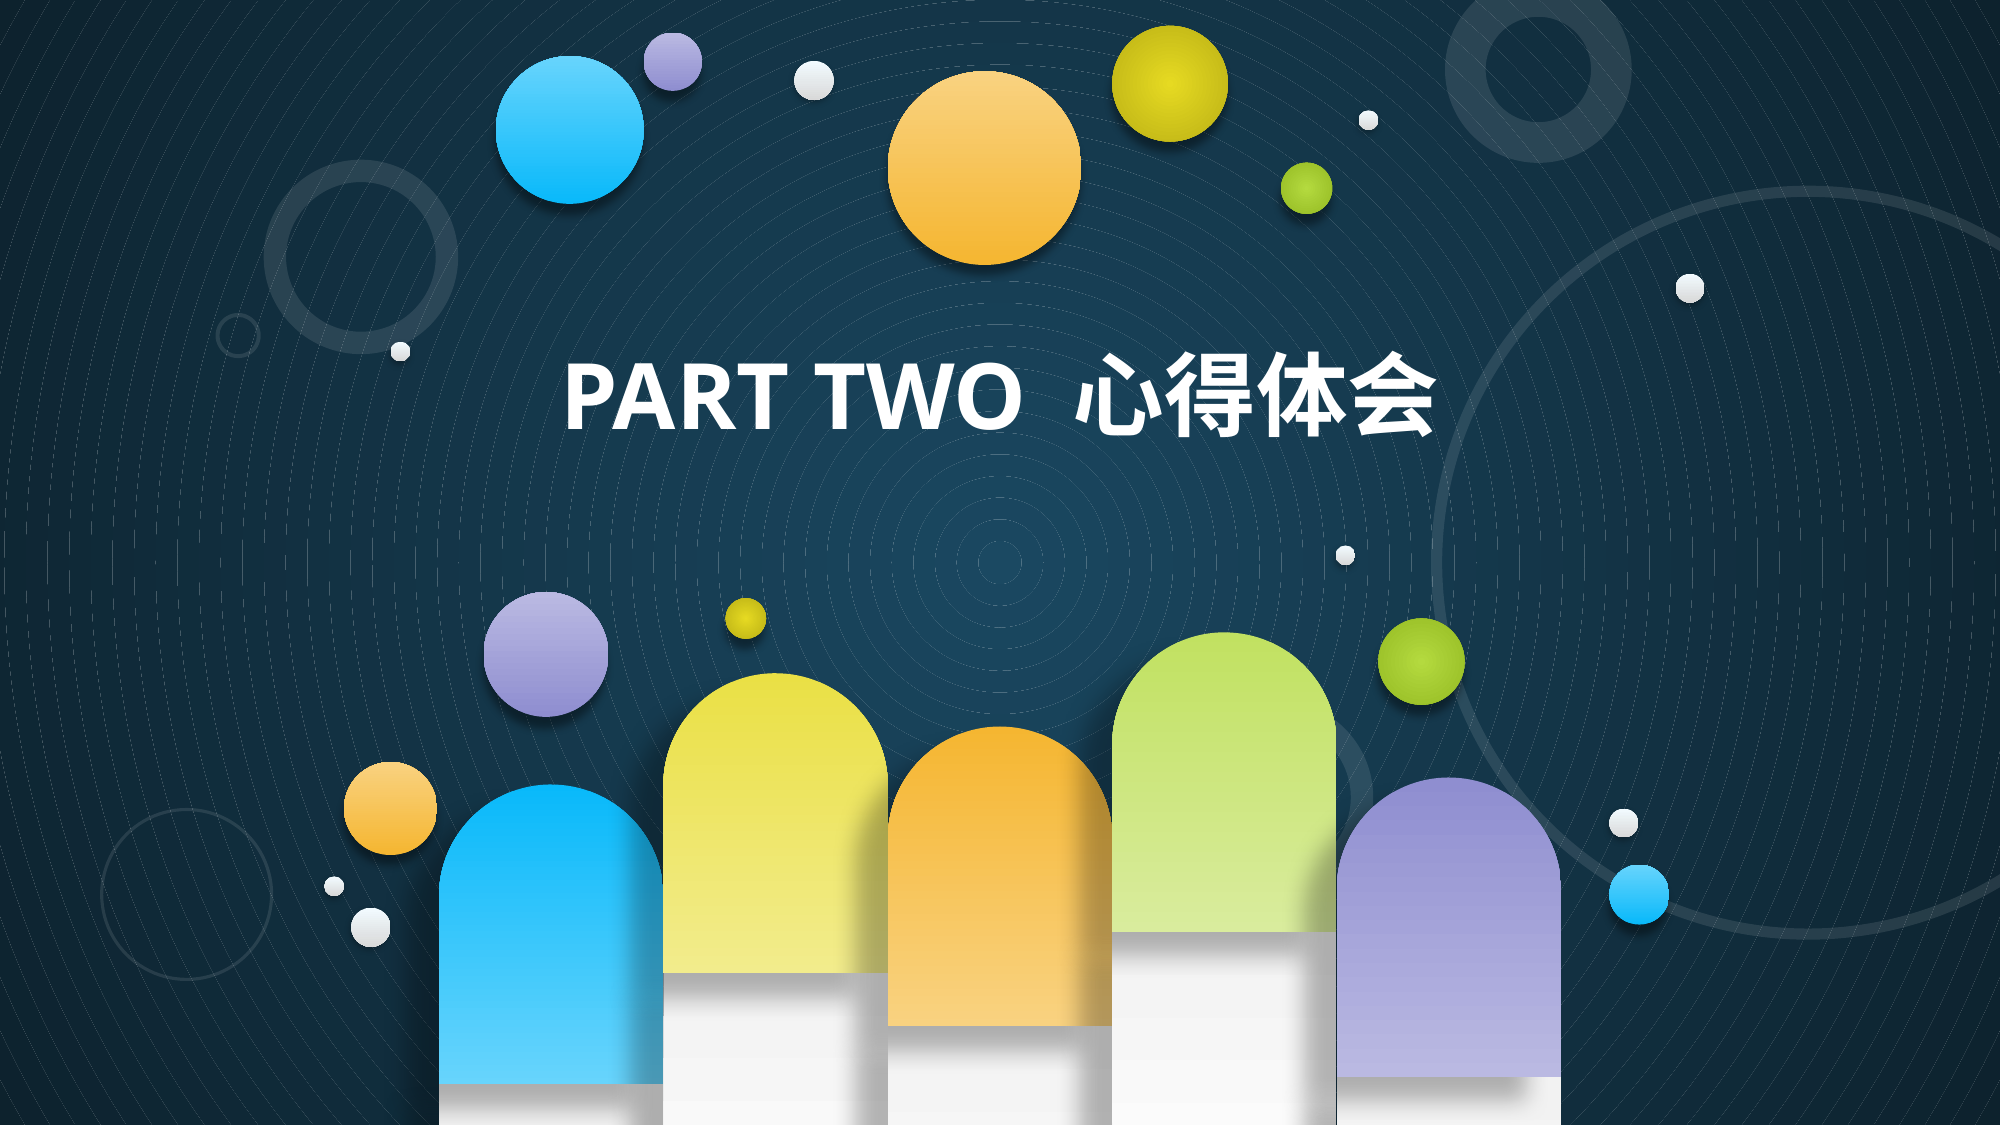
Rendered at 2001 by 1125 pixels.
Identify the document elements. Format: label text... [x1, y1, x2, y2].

text_box [793, 59, 835, 102]
text_box [1279, 161, 1334, 215]
text_box [1674, 272, 1706, 304]
text_box [389, 340, 412, 363]
text_box [1608, 863, 1671, 926]
text_box [482, 590, 610, 718]
text_box [642, 31, 703, 92]
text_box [663, 673, 888, 1125]
text_box [1377, 617, 1466, 706]
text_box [438, 784, 663, 1125]
text_box [1111, 24, 1229, 143]
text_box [1112, 632, 1337, 1125]
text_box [1336, 777, 1562, 1125]
text_box PART TWO 心得体会 [545, 330, 1455, 456]
text_box [343, 761, 438, 857]
text_box [323, 875, 346, 898]
text_box [494, 55, 645, 205]
text_box [1357, 109, 1380, 132]
text_box [1608, 807, 1640, 839]
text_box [887, 726, 1112, 1125]
text_box [1334, 544, 1357, 567]
text_box [350, 906, 392, 948]
text_box [724, 597, 768, 640]
text_box [886, 70, 1083, 267]
